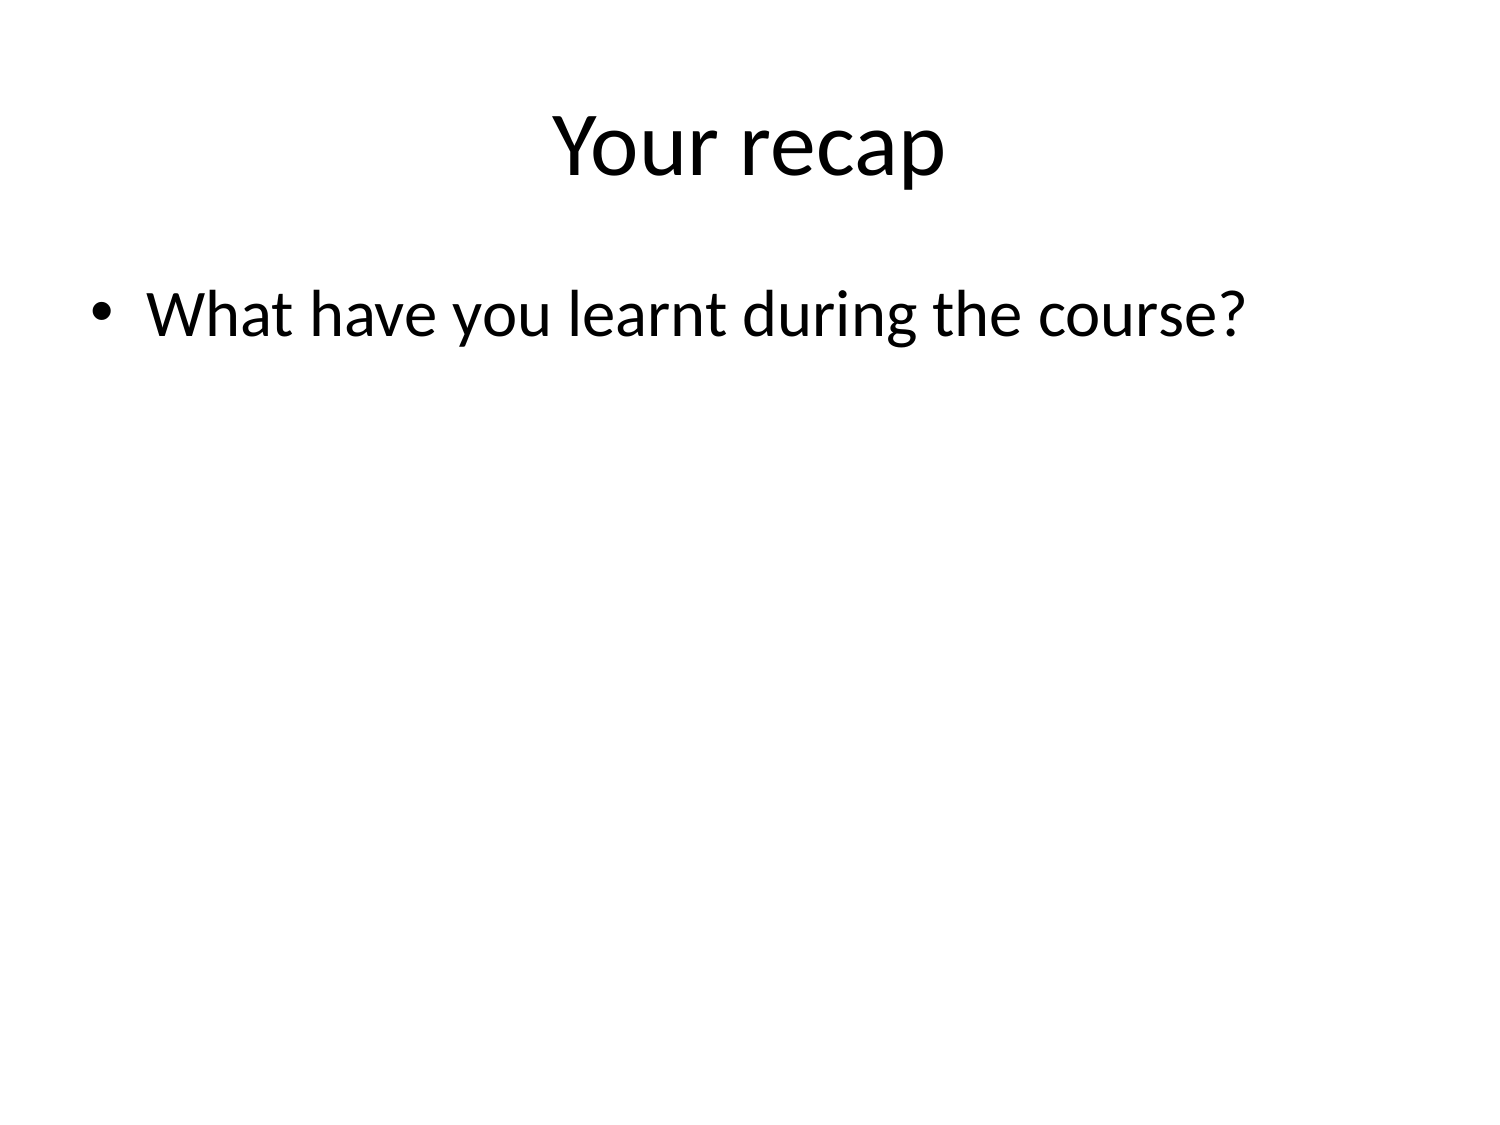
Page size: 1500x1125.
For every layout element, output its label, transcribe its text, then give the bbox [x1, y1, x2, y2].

list What have you learnt during the course? [75, 262, 1425, 1005]
title Your recap [75, 45, 1425, 233]
